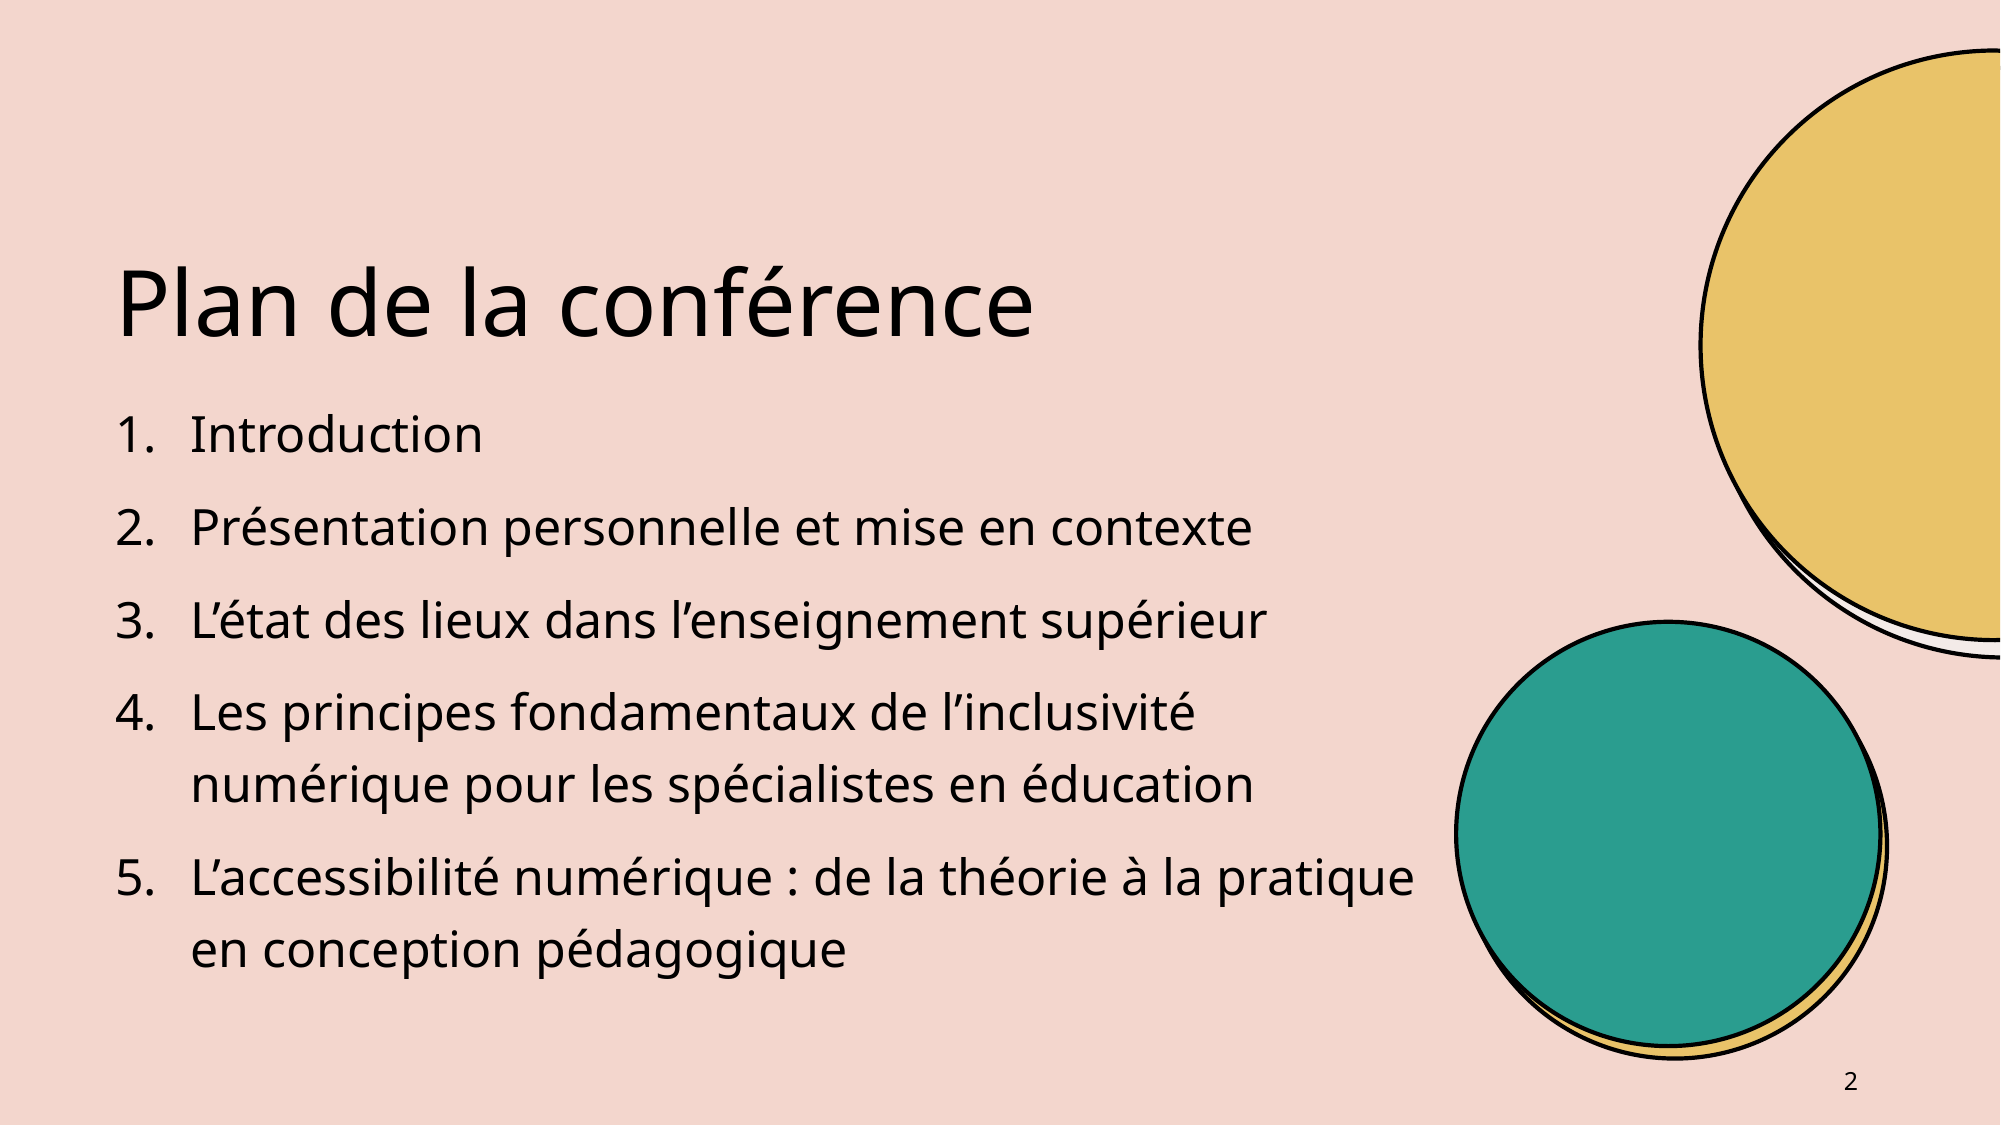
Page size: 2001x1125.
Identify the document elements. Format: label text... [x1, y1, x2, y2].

list Introduction Présentation personnelle et mise en contexte L’état des lieux dans l’enseignement supérieur Les principes fondamentaux de l’inclusivité numérique pour les spécialistes en éducation L’accessibilité numérique : de la théorie à la pratique en conception pédagogique [100, 382, 1434, 989]
slide_number 2 [1829, 1058, 1900, 1119]
title Plan de la conférence [100, 108, 1434, 364]
